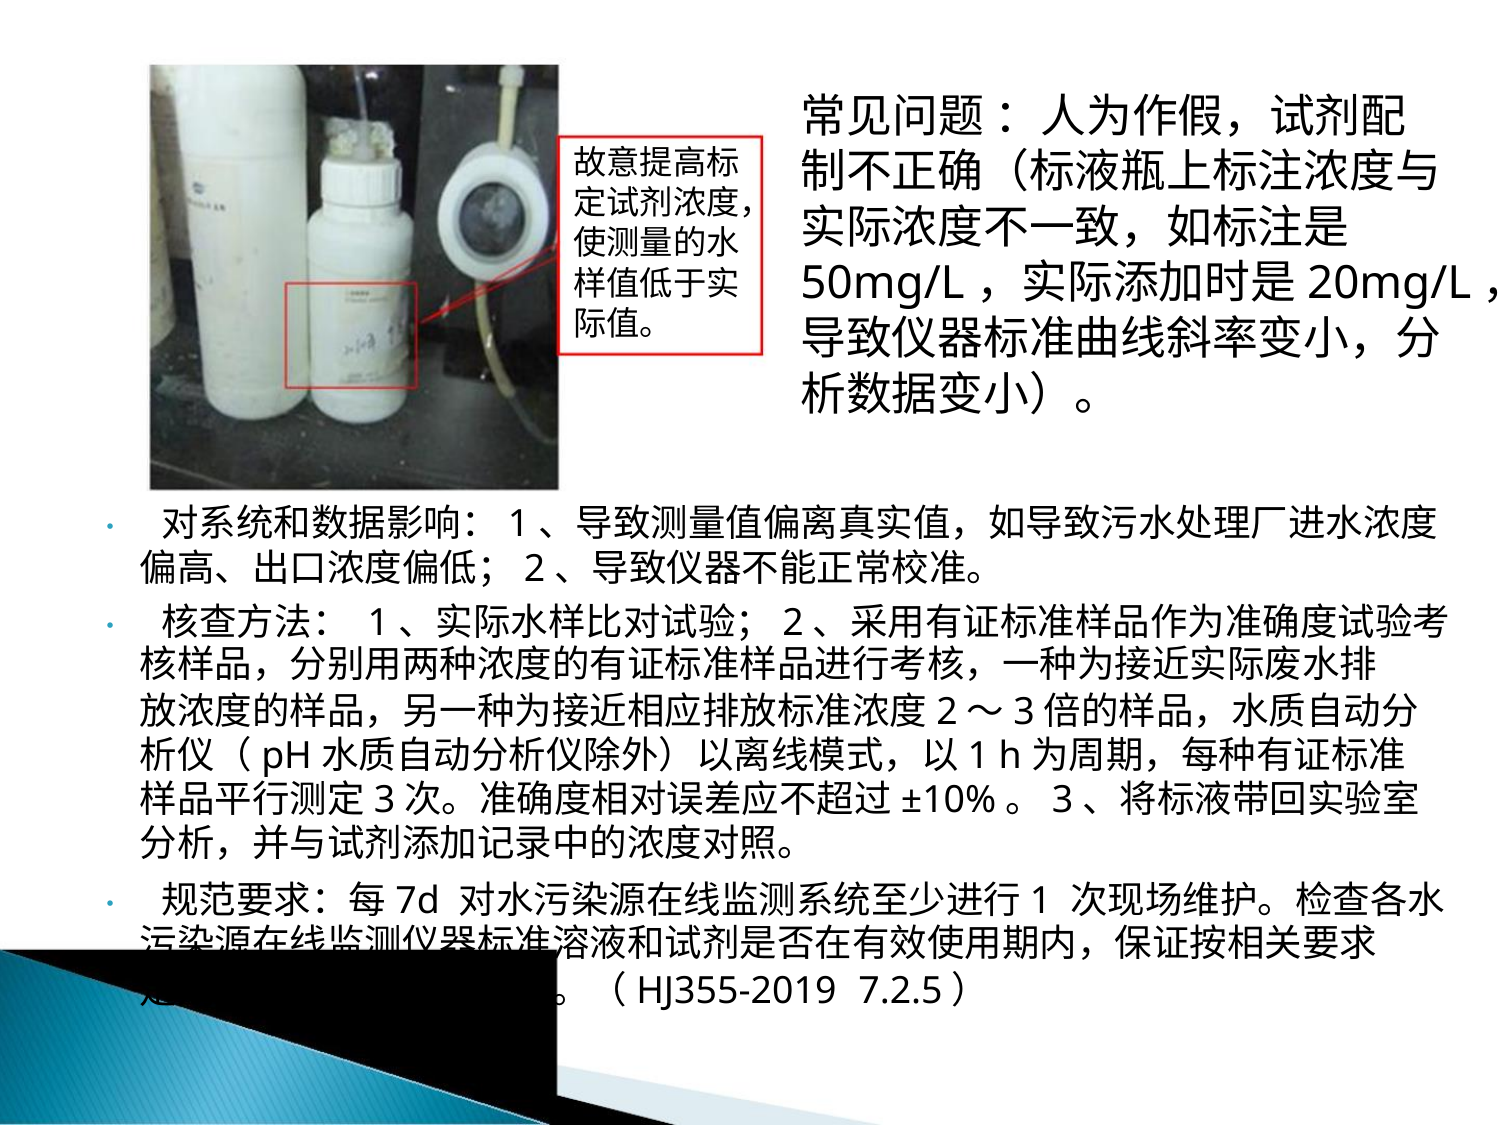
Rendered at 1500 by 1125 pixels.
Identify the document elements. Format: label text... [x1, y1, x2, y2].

text_box [0, 0, 1500, 1125]
text_box • 规范要求：每7d 对水污染源在线监测系统至少进行1 次现场维护。检查各水 污染源在线监测仪器标准溶液和试剂是否在有效使用期内，保证按相关要求 定期更换标准溶液和试剂。（HJ355-2019 7.2.5） [97, 882, 1500, 1011]
text_box 常见问题 ：人为作假，试剂配 制不正确（标液瓶上标注浓度与 实际浓度不一致，如标注是 50mg/L，实际添加时是20mg/L， 导致仪器标准曲线斜率变小，分 析数据变小）。 [800, 96, 1500, 420]
text_box • 核查方法： 1、实际水样比对试验；2、采用有证标准样品作为准确度试验考 核样品，分别用两种浓度的有证标准样品进行考核，一种为接近实际废水排 放浓度的样品，另一种为接近相应排放标准浓度2～3倍的样品，水质自动分 析仪（pH水质自动分析仪除外）以离线模式，以1 h为周期，每种有证标准 样品平行测定3次。准确度相对误差应不超过±10%。3、将标液带回实验室 分析，并与试剂添加记录中的浓度对照。 [97, 604, 1500, 864]
text_box 故意提高标 定试剂浓度， 使测量的水 样值低于实 际值。 [573, 147, 824, 343]
text_box • 对系统和数据影响：1、导致测量值偏离真实值，如导致污水处理厂进水浓度 偏高、出口浓度偏低；2、导致仪器不能正常校准。 [97, 506, 1500, 589]
